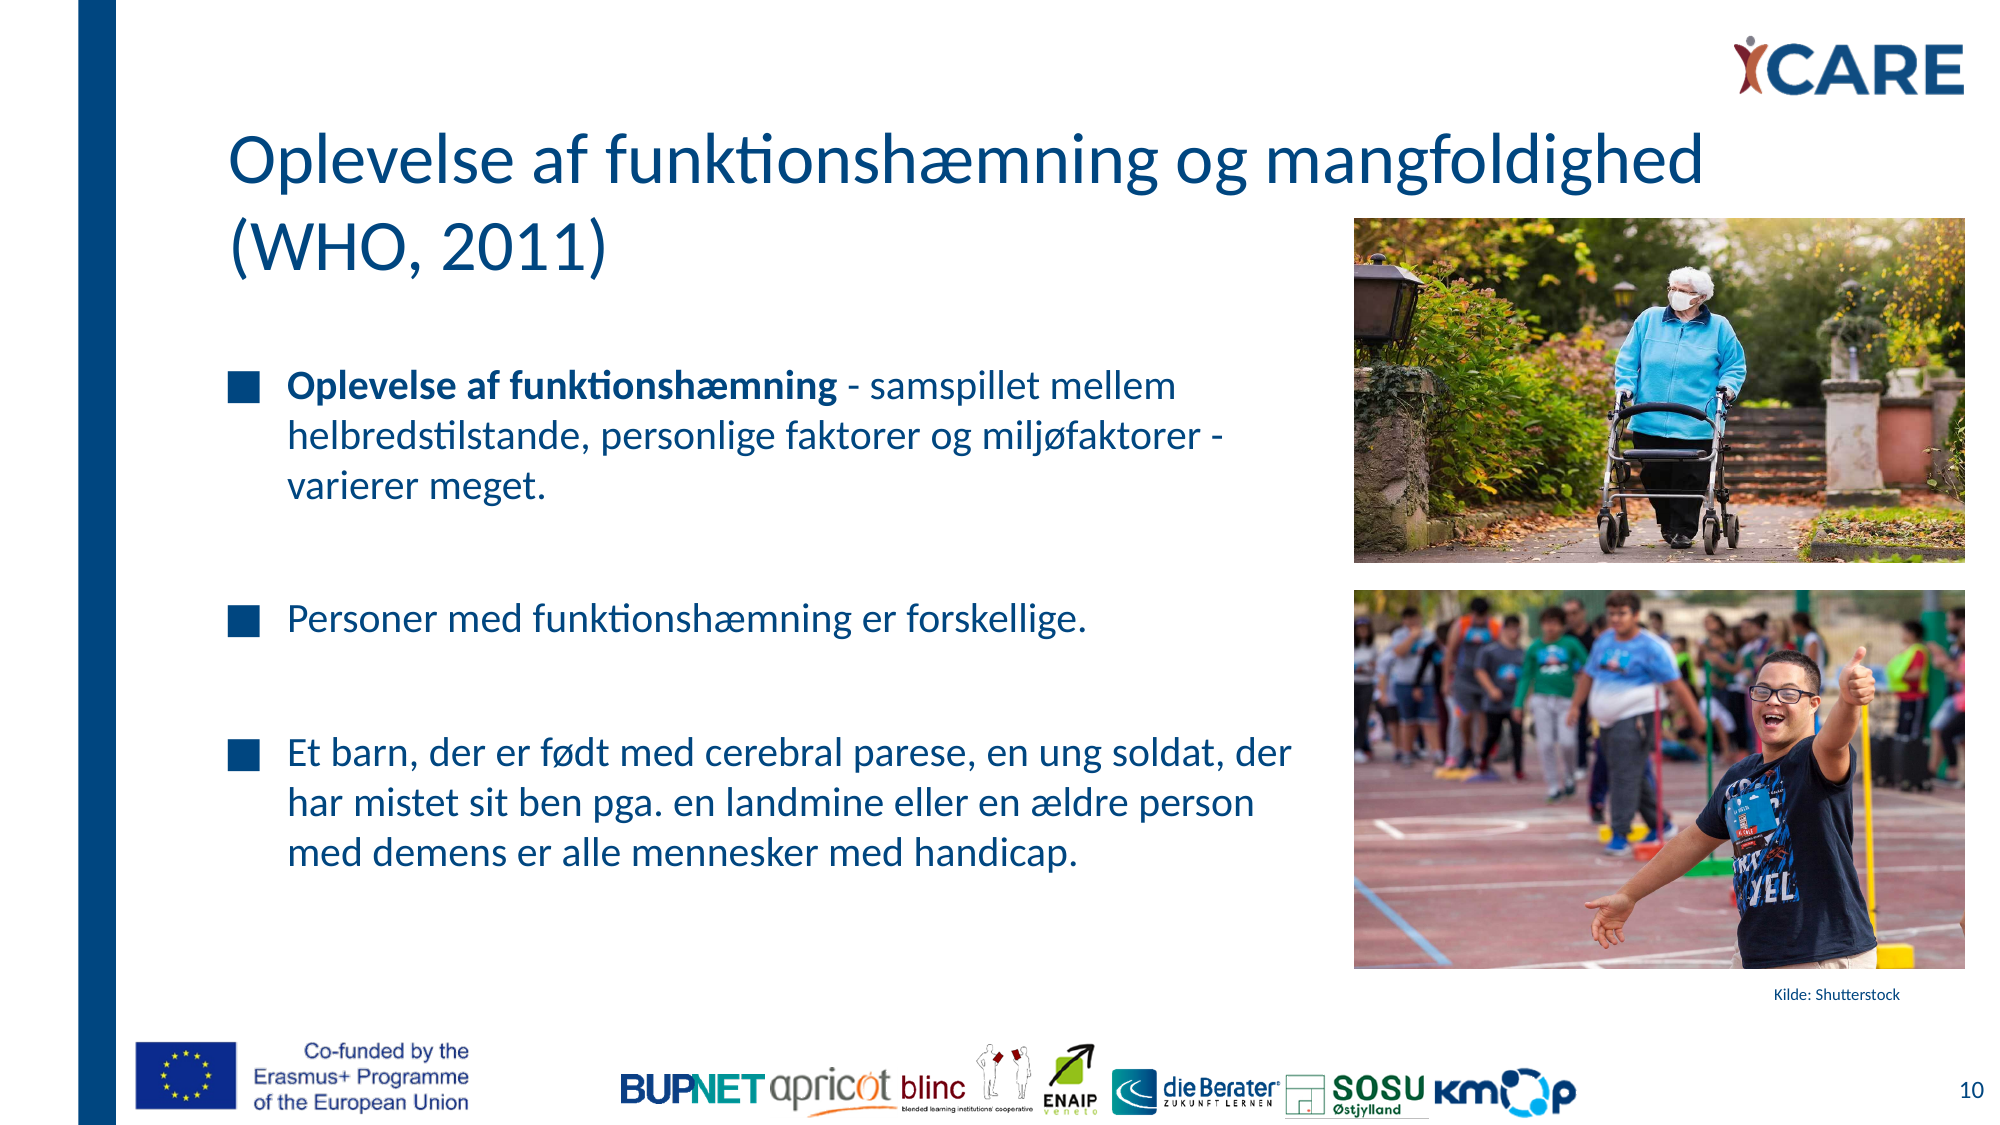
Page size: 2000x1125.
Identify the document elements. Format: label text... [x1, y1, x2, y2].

title Oplevelse af funktionshæmning og mangfoldighed (WHO, 2011) [213, 103, 1788, 294]
picture [1734, 34, 1967, 113]
slide_number 10 [1737, 1055, 2000, 1122]
text_box Kilde: Shutterstock [1578, 976, 1915, 1012]
picture [1354, 218, 1965, 563]
picture [115, 1023, 486, 1125]
picture [621, 1041, 1579, 1119]
list Oplevelse af funktionshæmning - samspillet mellem helbredstilstande, personlige faktorer og miljøfaktorer - varierer meget. Personer med funktionshæmning er forskellige. Et barn, der er født med cerebral parese, en ung soldat, der har mistet sit ben pga. en landmine eller en ældre person med demens er alle mennesker med handicap. [209, 349, 1332, 969]
picture [1354, 590, 1965, 969]
